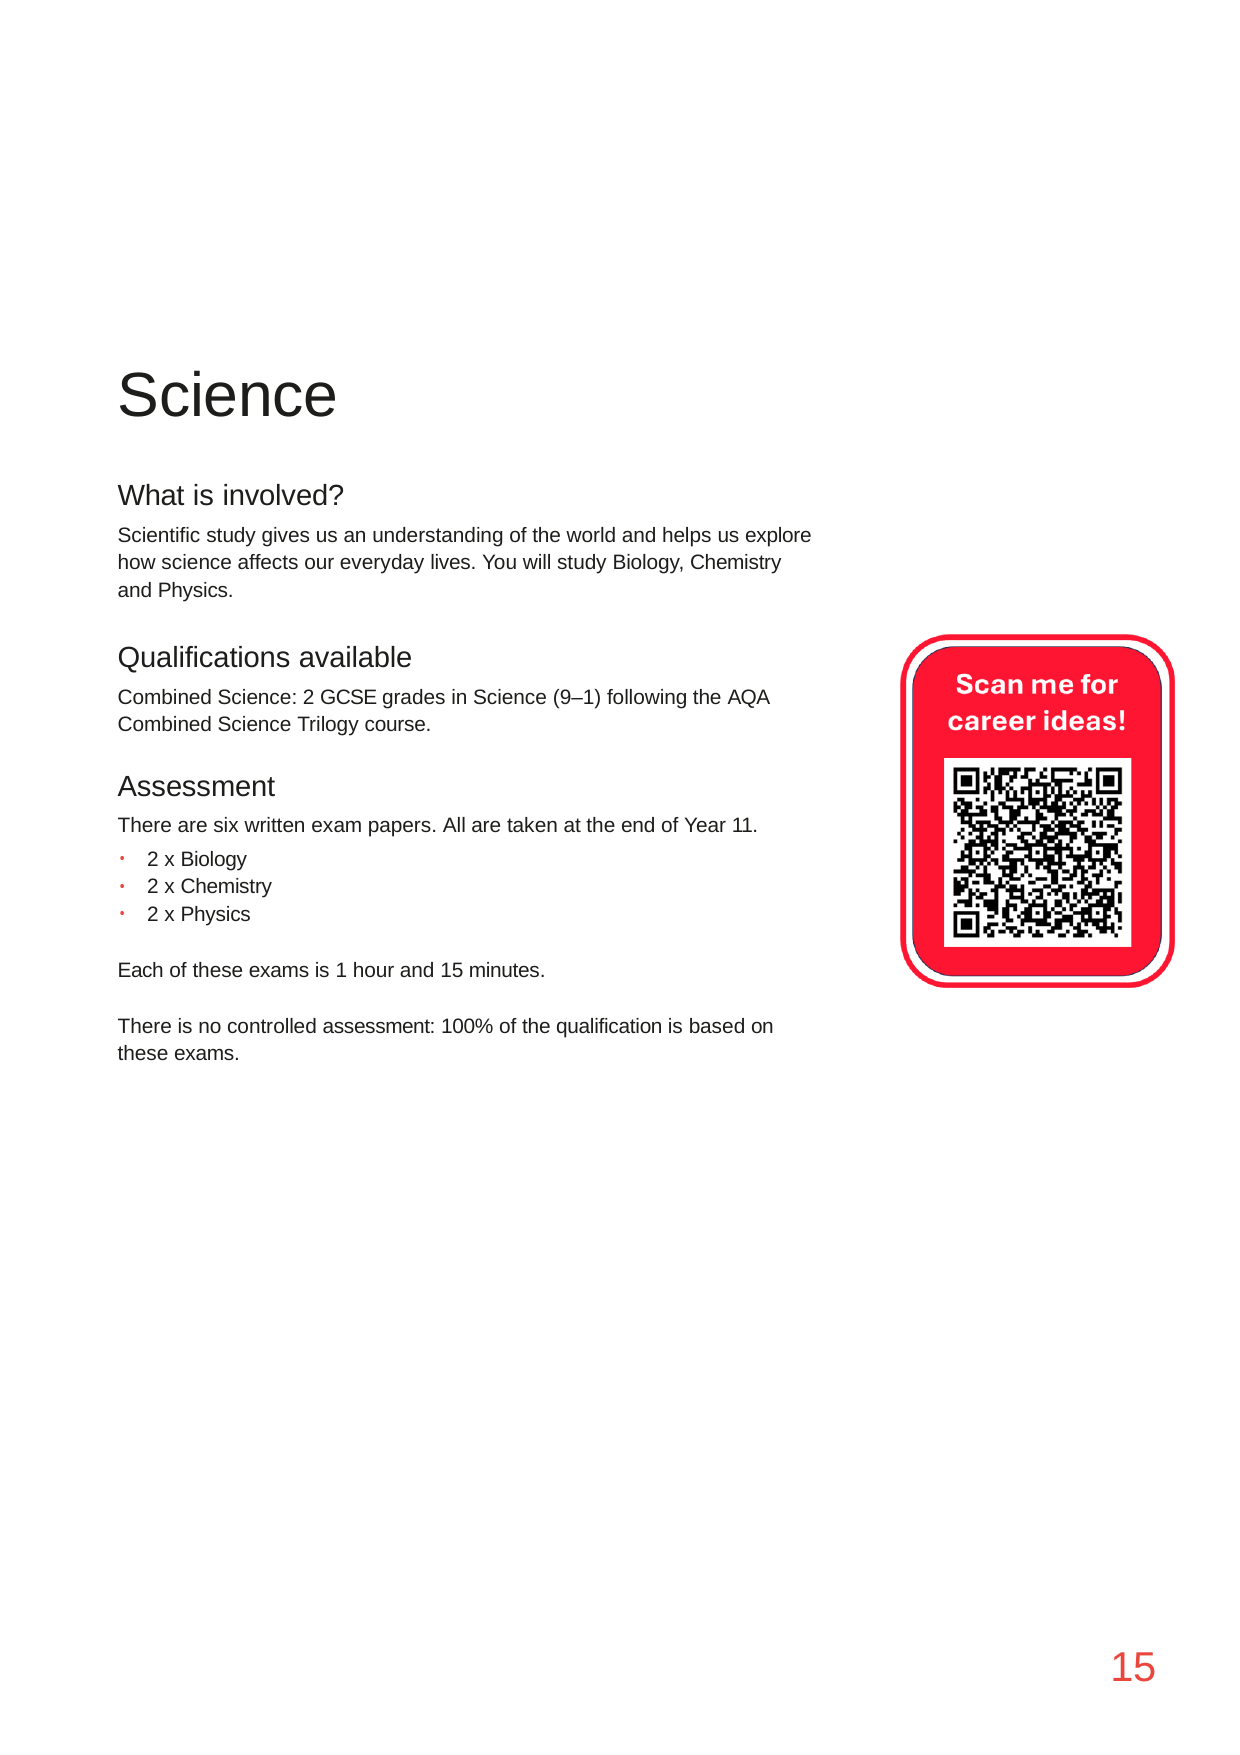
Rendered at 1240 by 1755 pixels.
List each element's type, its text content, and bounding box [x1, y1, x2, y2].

picture [899, 634, 1176, 988]
text_box What is involved? Scientific study gives us an understanding of the world and helps us explore how science affects our everyday lives. You will study Biology, Chemistry and Physics. Qualifications available Combined Science: 2 GCSE grades in Science (9–1) following the AQA Combined Science Trilogy course. Assessment There are six written exam papers. All are taken at the end of Year 11. 2 x Biology 2 x Chemistry 2 x Physics Each of these exams is 1 hour and 15 minutes. There is no controlled assessment: 100% of the qualification is based on these exams. [115, 648, 817, 1065]
slide_number 15 [1104, 1638, 1166, 1755]
title Science [115, 352, 914, 648]
